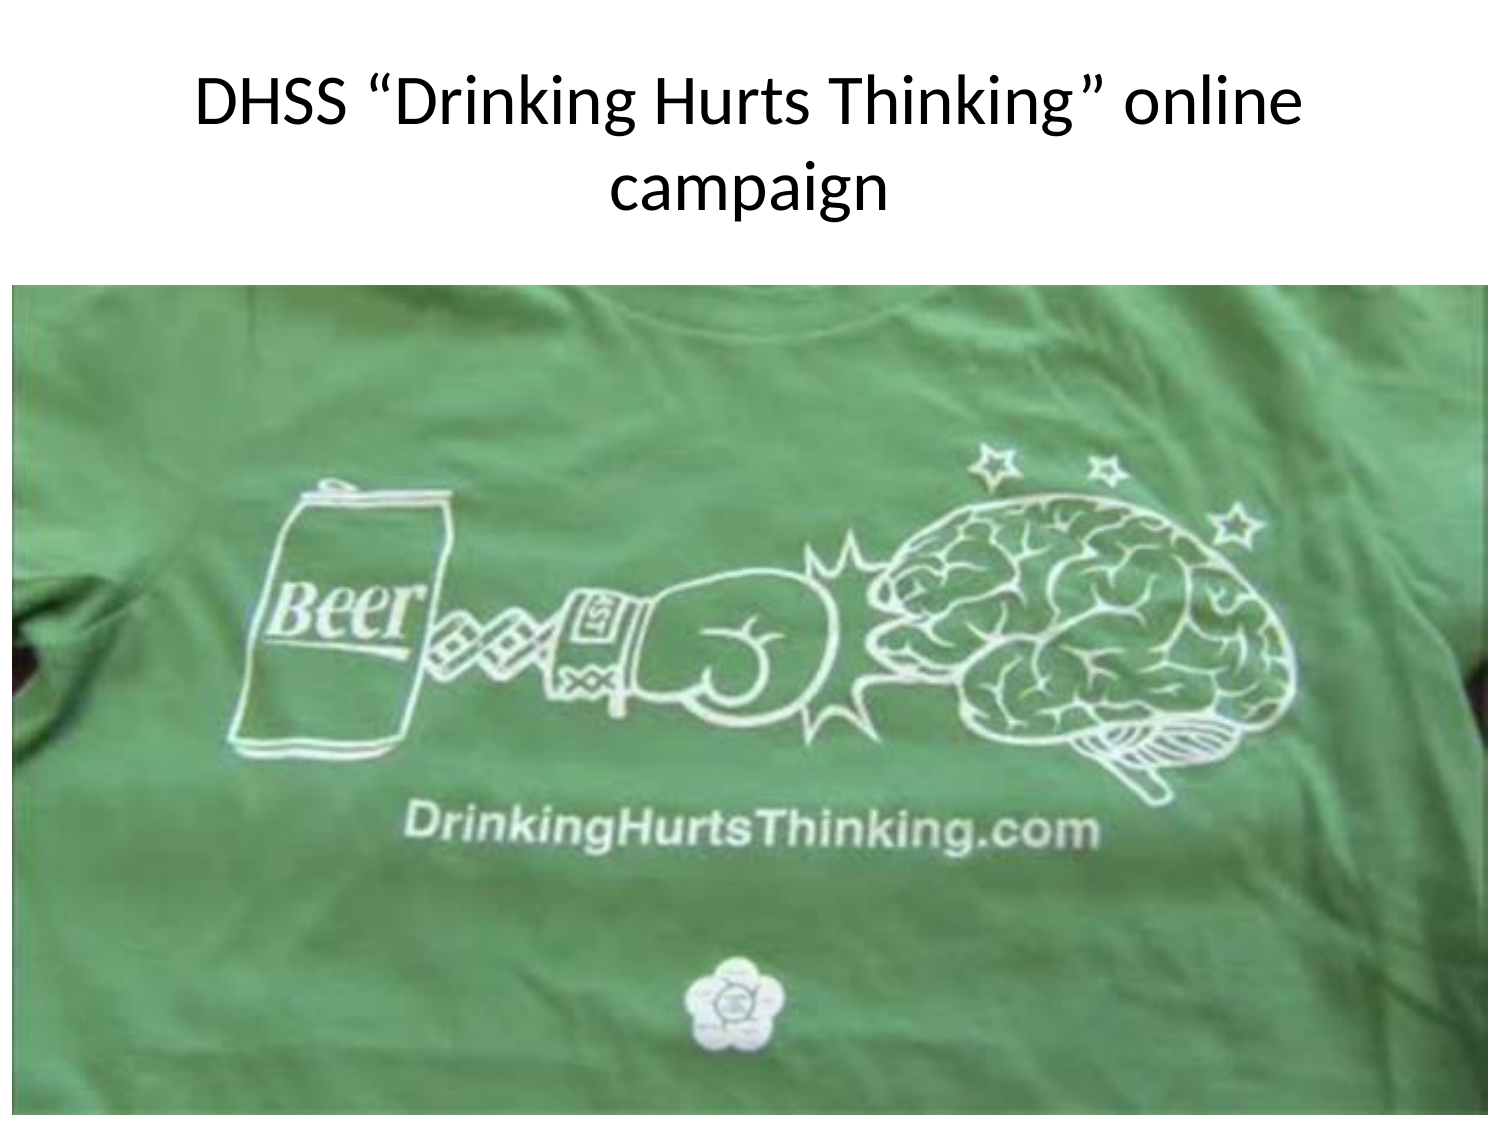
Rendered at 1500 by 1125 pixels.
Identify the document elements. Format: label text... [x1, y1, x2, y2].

title DHSS “Drinking Hurts Thinking” online campaign [75, 45, 1425, 233]
picture [12, 285, 1488, 1115]
